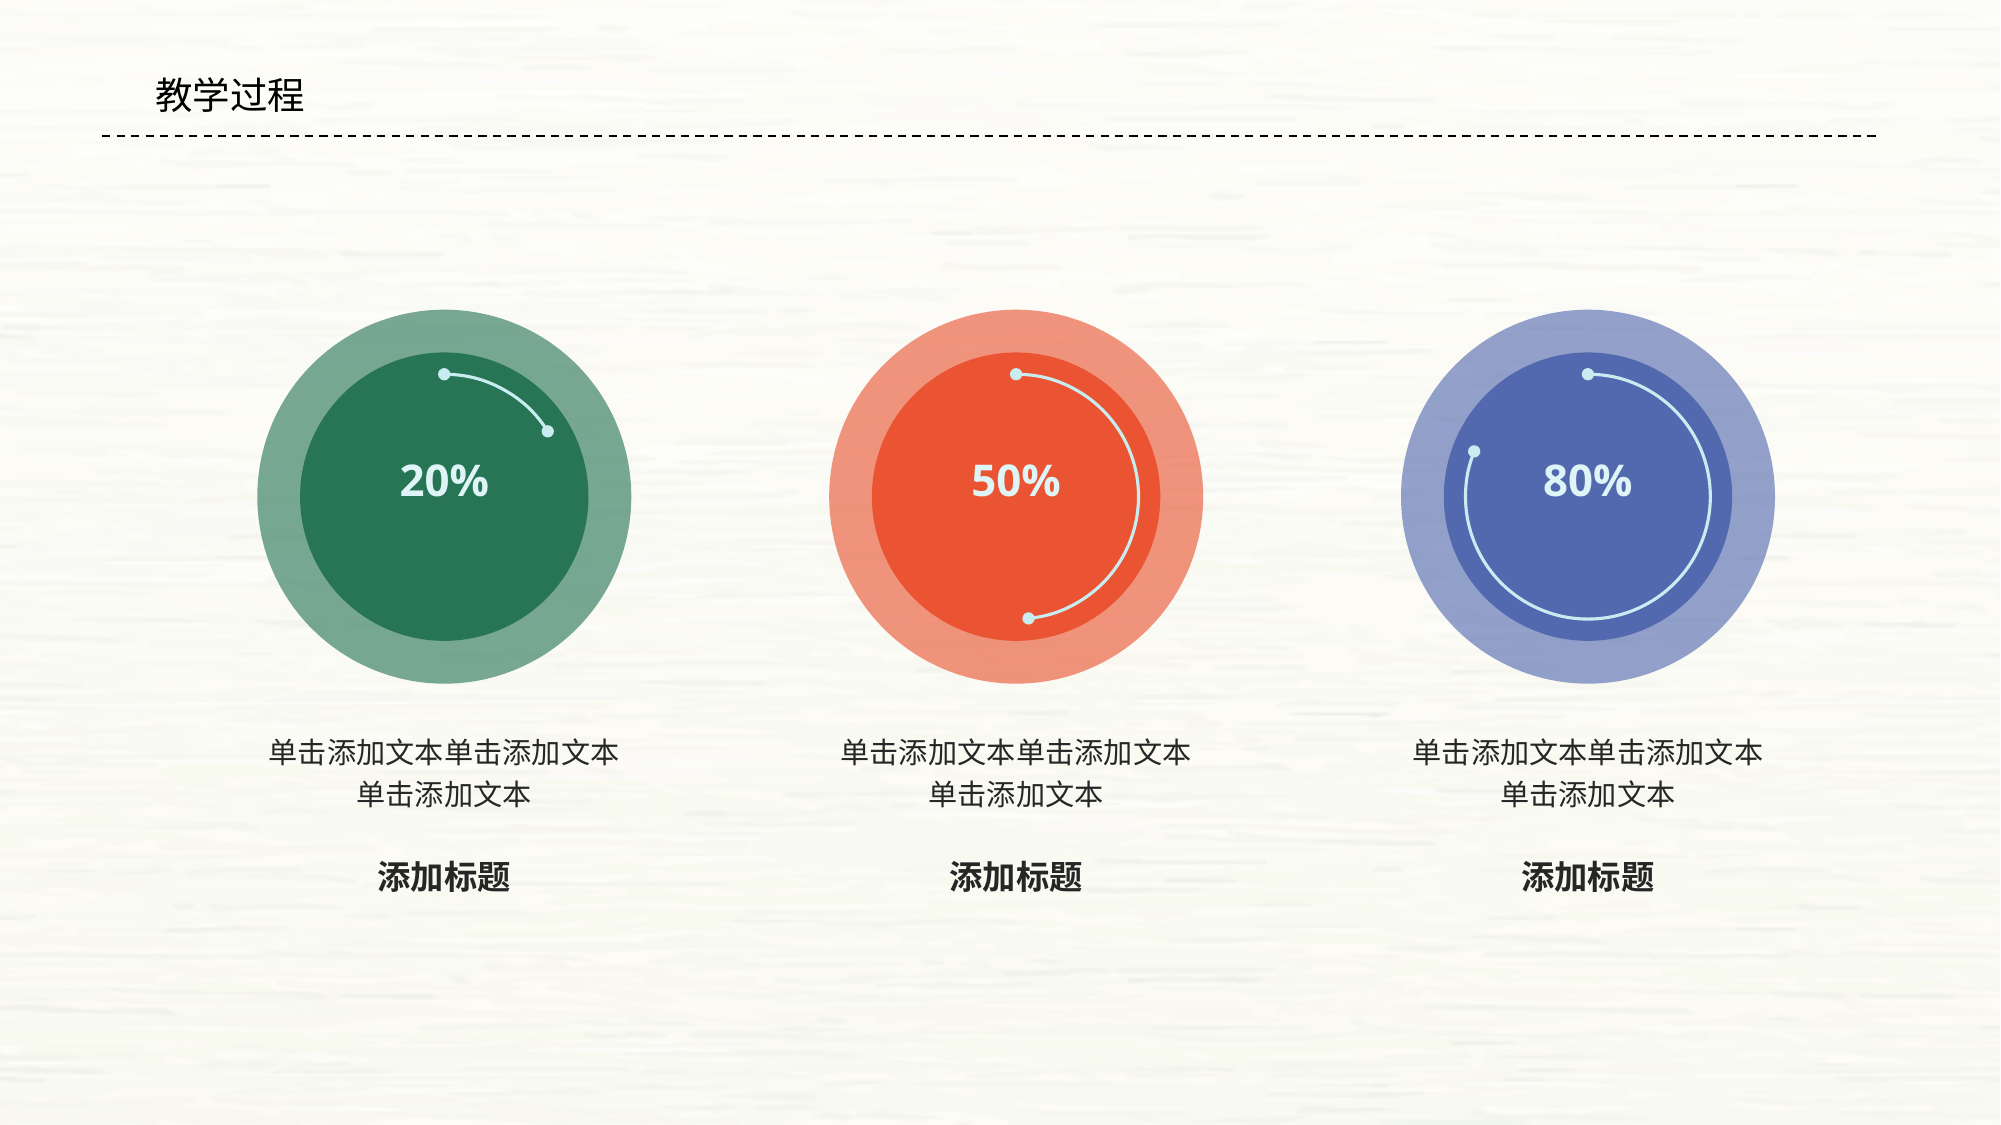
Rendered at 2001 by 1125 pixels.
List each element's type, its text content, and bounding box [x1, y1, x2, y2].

picture [0, 0, 2000, 1125]
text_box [243, 309, 1789, 906]
text_box 教学过程 [140, 64, 321, 125]
